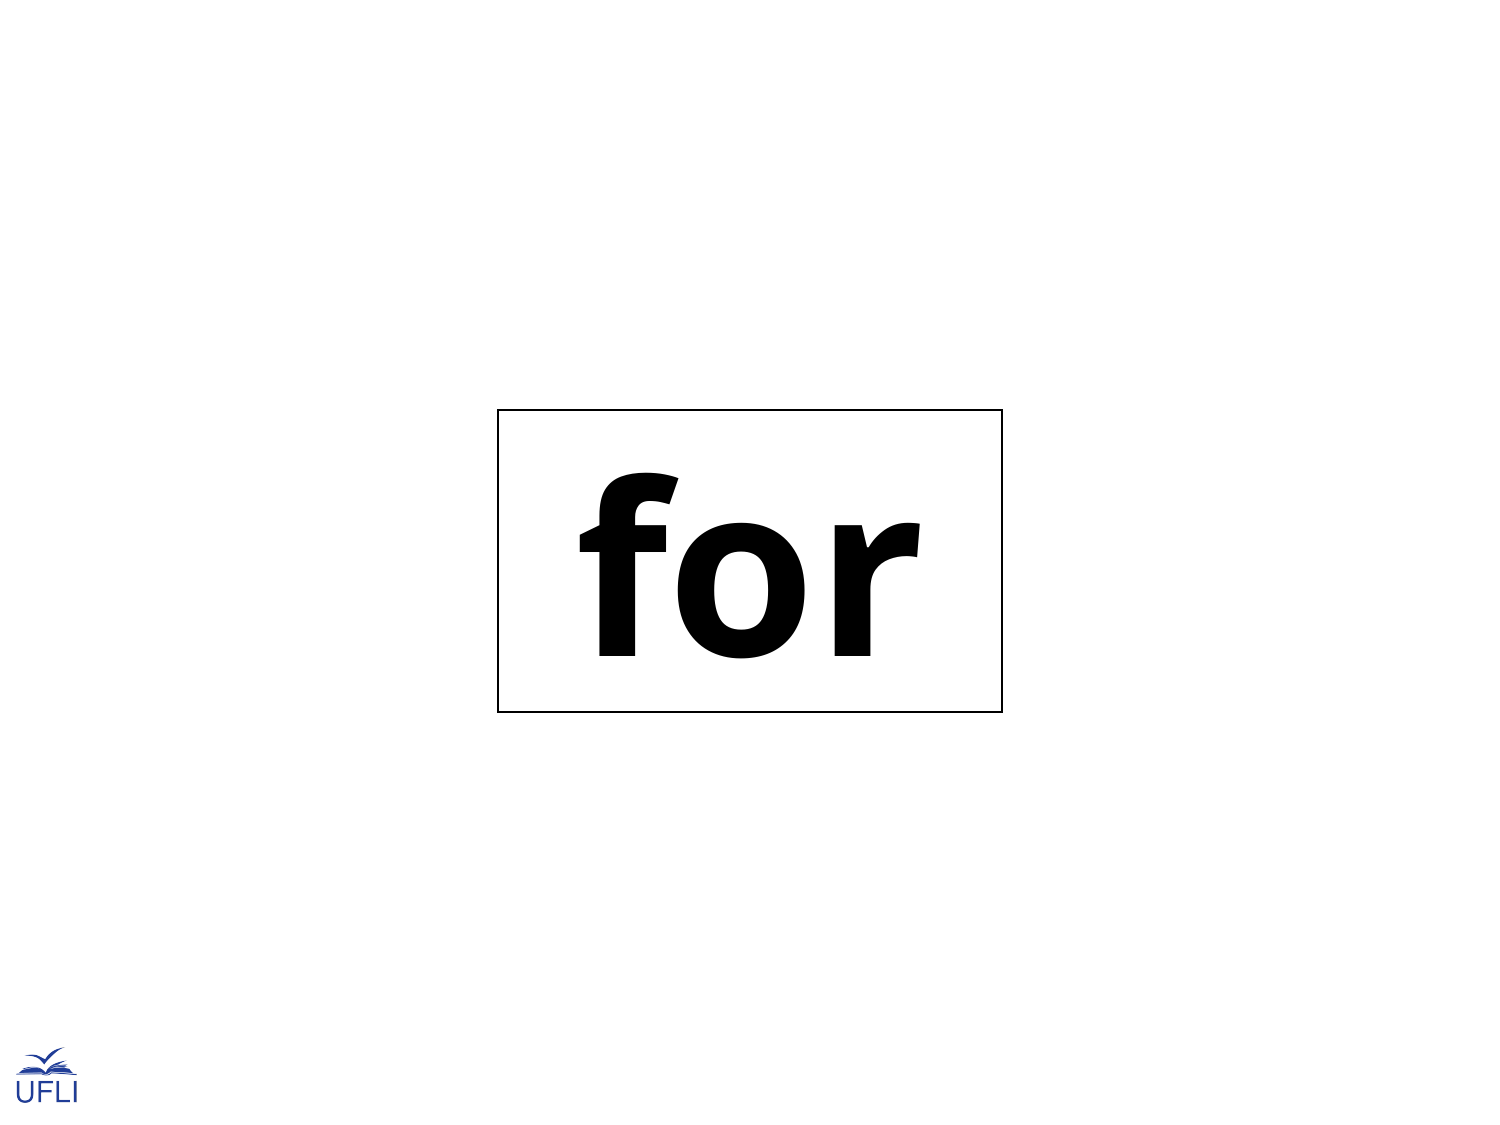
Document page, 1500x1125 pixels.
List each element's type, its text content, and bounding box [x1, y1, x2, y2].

picture [12, 1045, 81, 1106]
text_box for [497, 409, 1003, 713]
